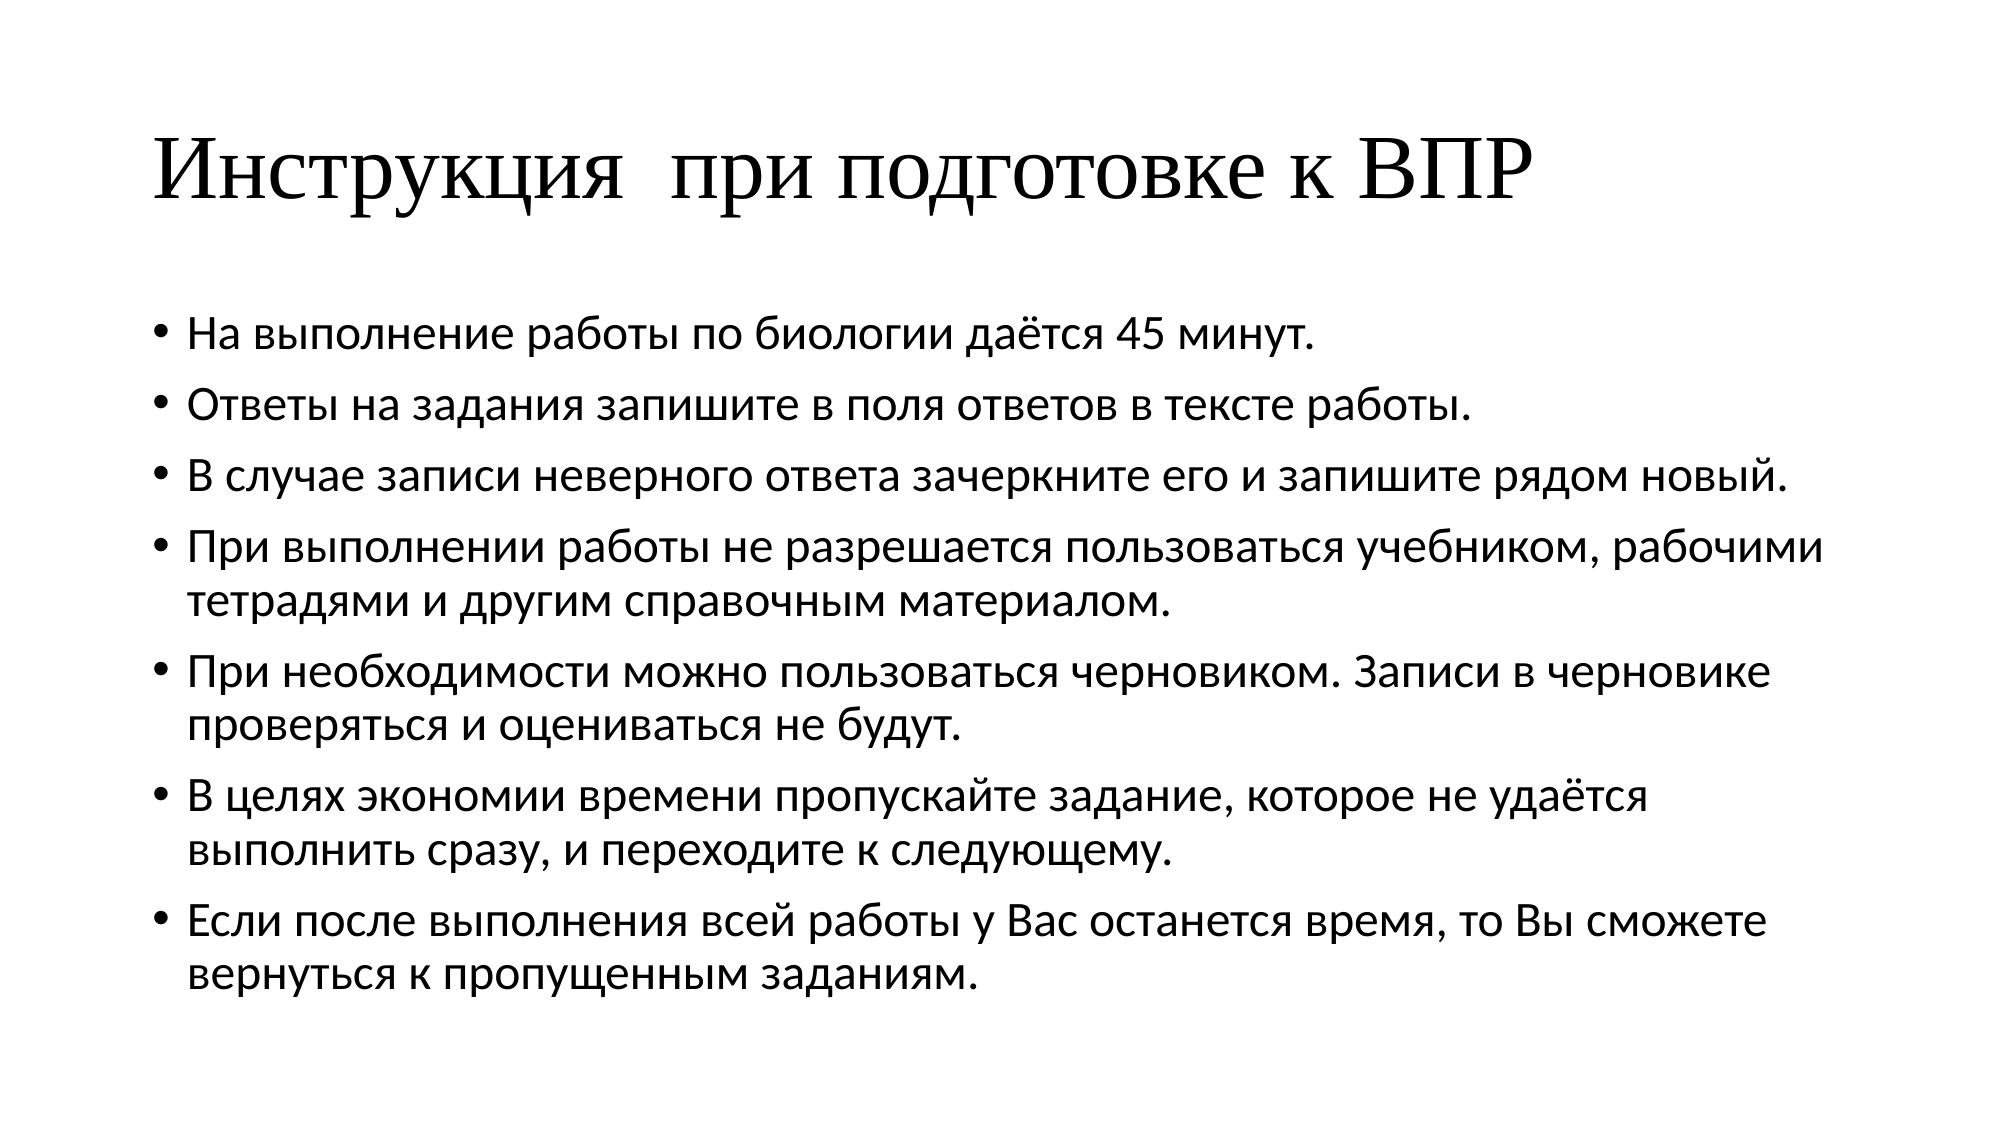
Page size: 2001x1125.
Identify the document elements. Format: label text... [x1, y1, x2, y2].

title Инструкция при подготовке к ВПР [137, 59, 1863, 278]
list На выполнение работы по биологии даётся 45 минут. Ответы на задания запишите в поля ответов в тексте работы. В случае записи неверного ответа зачеркните его и запишите рядом новый. При выполнении работы не разрешается пользоваться учебником, рабочими тетрадями и другим справочным материалом. При необходимости можно пользоваться черновиком. Записи в черновике проверяться и оцениваться не будут. В целях экономии времени пропускайте задание, которое не удаётся выполнить сразу, и переходите к следующему. Если после выполнения всей работы у Вас останется время, то Вы сможете вернуться к пропущенным заданиям. [137, 299, 1863, 1014]
